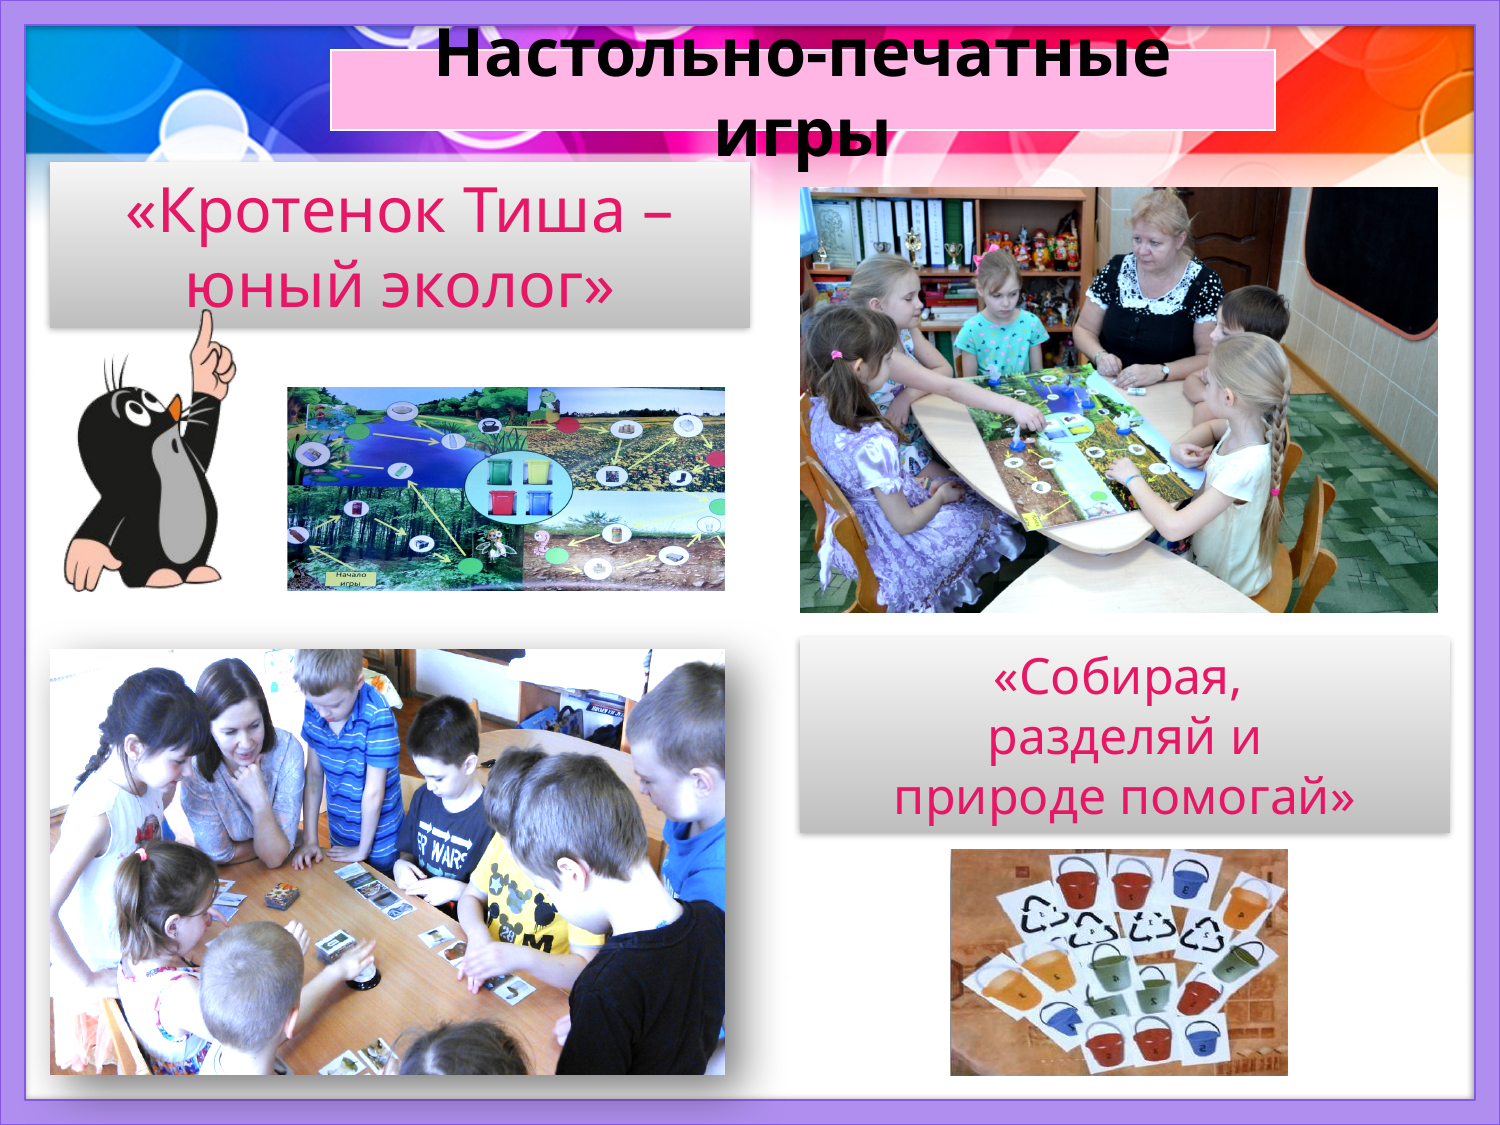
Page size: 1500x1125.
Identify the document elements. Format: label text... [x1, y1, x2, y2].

text_box «Кротенок Тиша – юный эколог» [50, 162, 750, 328]
text_box [0, 0, 1500, 1125]
title Настольно-печатные игры [330, 49, 1276, 131]
text_box «Собирая, разделяй и природе помогай» [800, 637, 1450, 833]
picture [26, 26, 1474, 1099]
